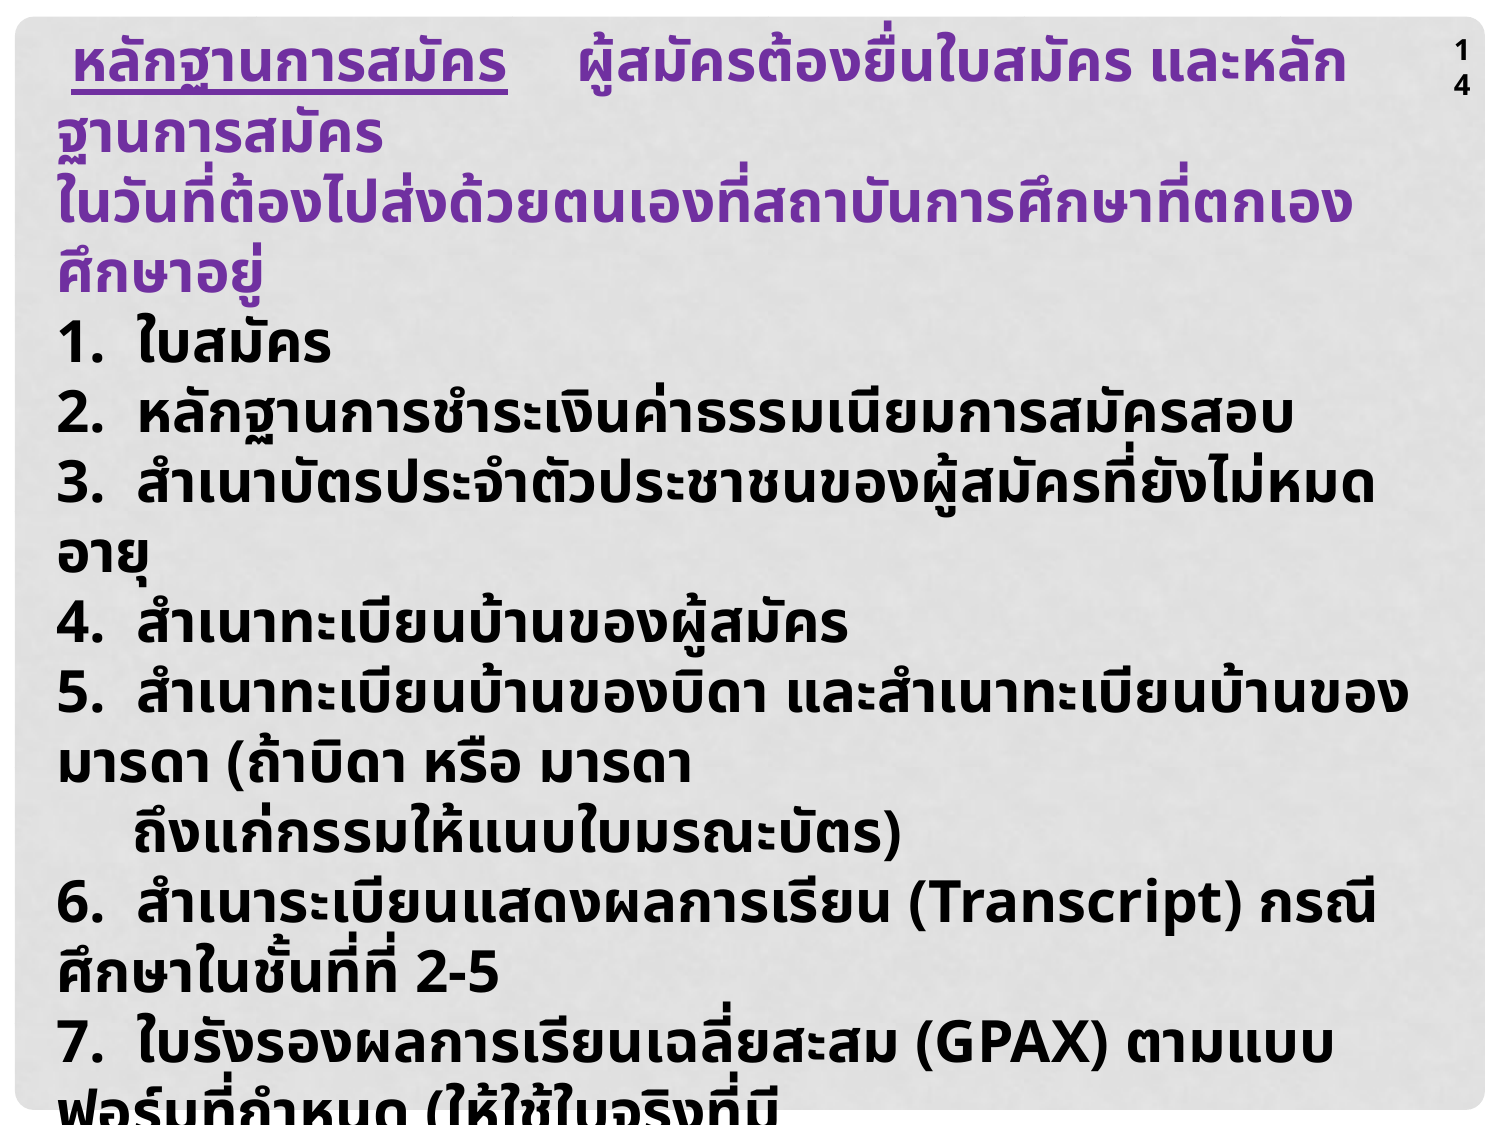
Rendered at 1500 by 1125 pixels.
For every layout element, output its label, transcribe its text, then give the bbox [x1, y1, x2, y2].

text_box หลักฐานการสมัคร ผู้สมัครต้องยื่นใบสมัคร และหลักฐานการสมัคร ในวันที่ต้องไปส่งด้วยตนเองที่สถาบันการศึกษาที่ตกเองศึกษาอยู่ 1. ใบสมัคร 2. หลักฐานการชำระเงินค่าธรรมเนียมการสมัครสอบ 3. สำเนาบัตรประจำตัวประชาชนของผู้สมัครที่ยังไม่หมดอายุ 4. สำเนาทะเบียนบ้านของผู้สมัคร 5. สำเนาทะเบียนบ้านของบิดา และสำเนาทะเบียนบ้านของมารดา (ถ้าบิดา หรือ มารดา ถึงแก่กรรมให้แนบใบมรณะบัตร) 6. สำเนาระเบียนแสดงผลการเรียน (Transcript) กรณีศึกษาในชั้นที่ที่ 2-5 7. ใบรังรองผลการเรียนเฉลี่ยสะสม (GPAX) ตามแบบฟอร์มที่กำหนด (ให้ใช้ใบจริงที่มี การลงนามโดยคณบดี หรือผู้ที่ได้รับมอบหมาย พร้อมประทับตรามหาวิทยาลัย) กรณีศึกษาในชั้นปีที่ 2-5 8. สำเนาหลักฐานแสดงผลการเรียนเฉลี่ยสะสมเมื่อสำเร็จการศึกษาระดับมัธยมศึกษา ตอนปลายหรือเทียบเท่า กรณีศึกษาในชั้นปีที่ 1 9. หลักฐานผลการสอบภาษาอังกฤษ (ถ้ามี) 10. หลักฐานอื่น ๆ เช่น หนังสือสำคัญการเปลี่ยนชื่อ ชื่อสกุล เป็นต้น [41, 7, 1459, 1125]
text_box 14 [1438, 23, 1489, 84]
